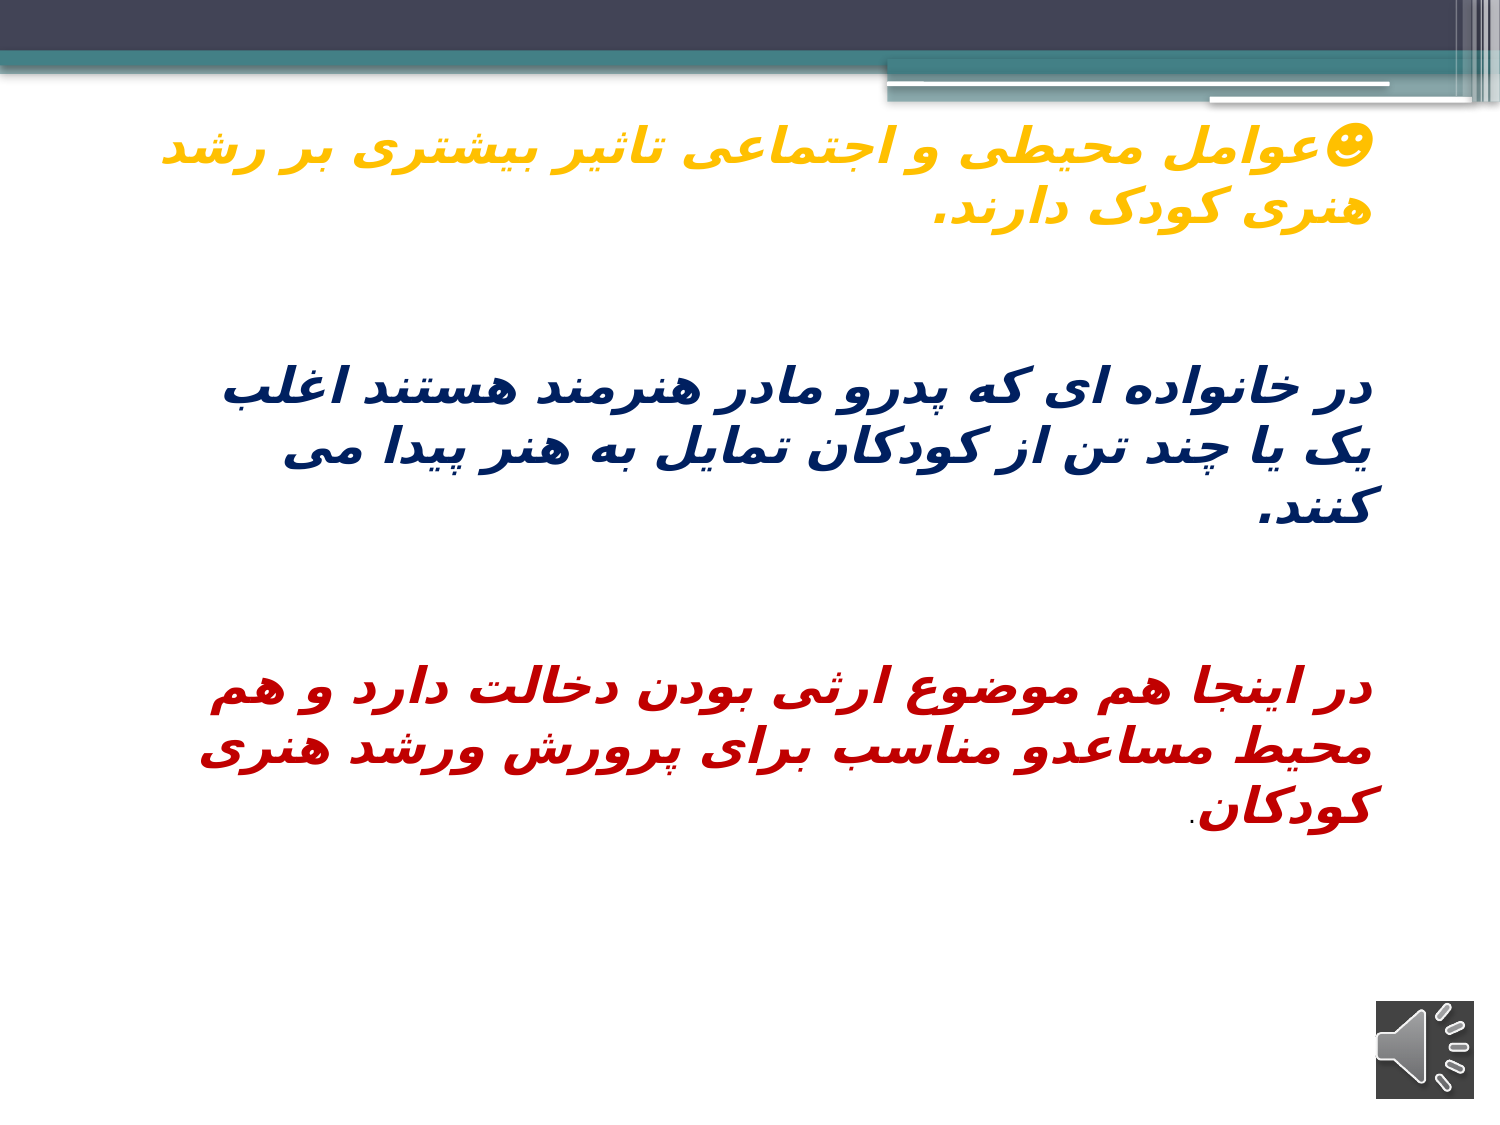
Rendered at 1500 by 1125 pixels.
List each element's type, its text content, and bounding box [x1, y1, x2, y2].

text_box ☻عوامل محیطی و اجتماعی تاثیر بیشتری بر رشد هنری کودک دارند. در خانواده ای که پدرو مادر هنرمند هستند اغلب یک یا چند تن از کودکان تمایل به هنر پیدا می کنند. در اینجا هم موضوع ارثی بودن دخالت دارد و هم محیط مساعدو مناسب برای پرورش ورشد هنری کودکان. [137, 105, 1388, 841]
picture [1374, 999, 1476, 1101]
